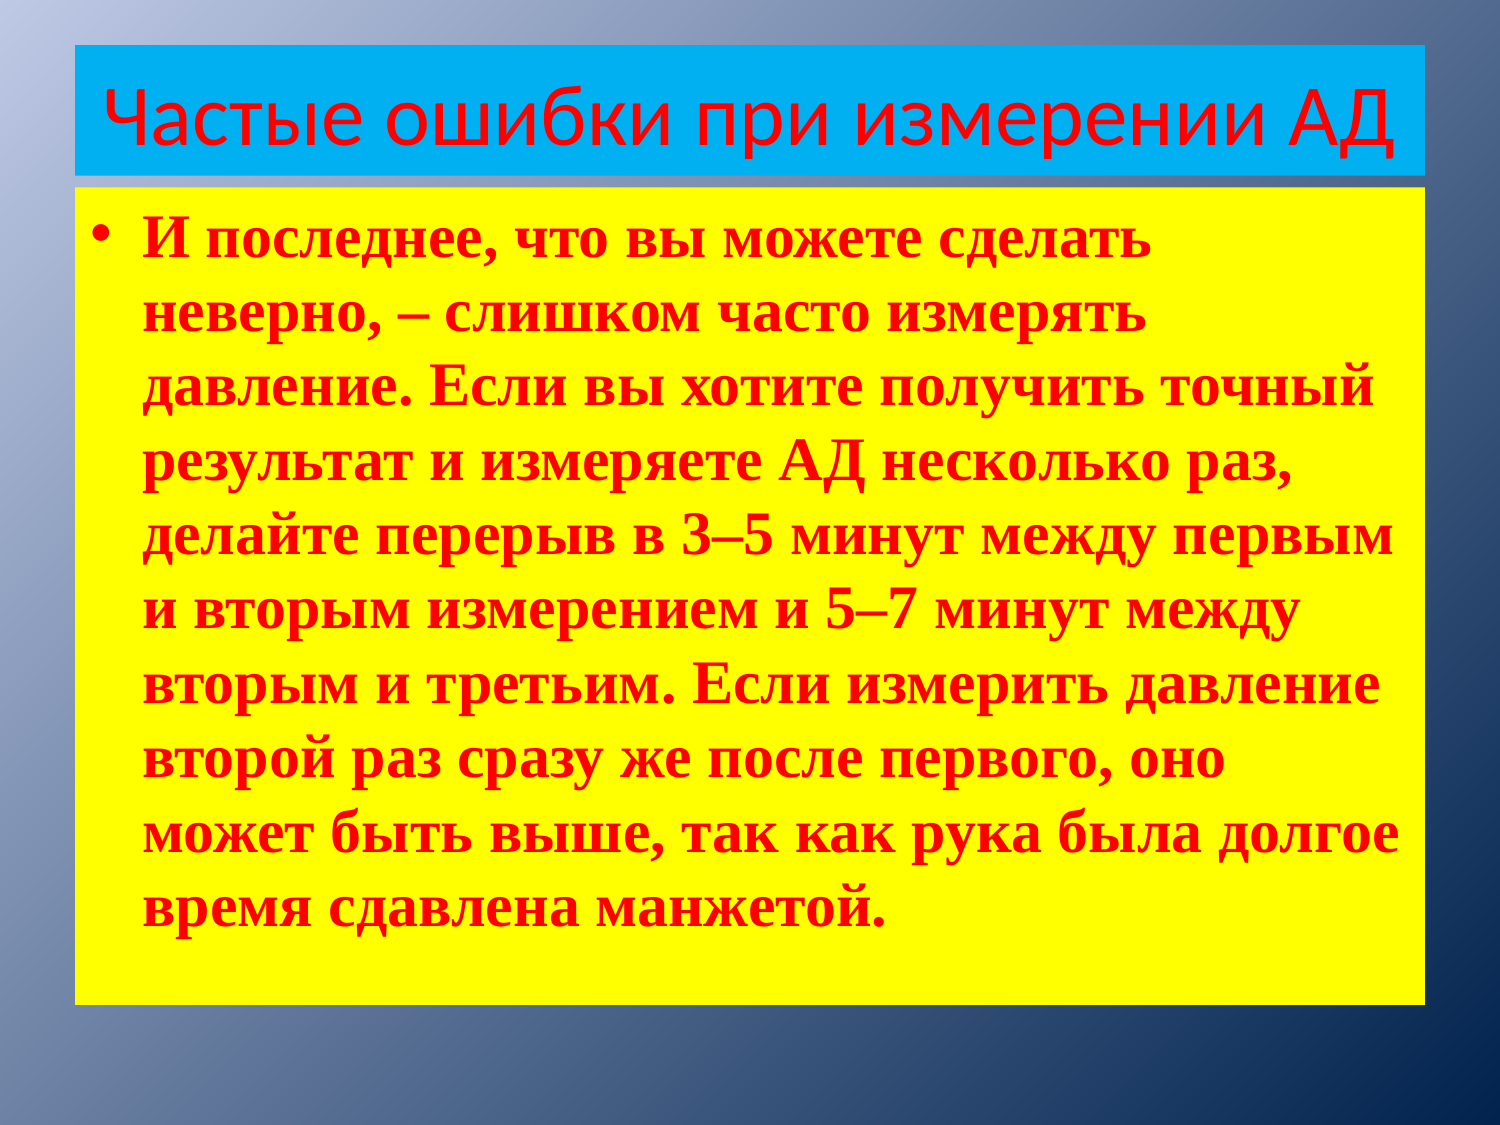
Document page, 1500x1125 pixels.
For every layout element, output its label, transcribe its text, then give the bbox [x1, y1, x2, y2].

list И последнее, что вы можете сделать неверно, – слишком часто измерять давление. Если вы хотите получить точный результат и измеряете АД несколько раз, делайте перерыв в 3–5 минут между первым и вторым измерением и 5–7 минут между вторым и третьим. Если измерить давление второй раз сразу же после первого, оно может быть выше, так как рука была долгое время сдавлена манжетой. [75, 187, 1425, 1005]
title Частые ошибки при измерении АД [75, 45, 1425, 176]
